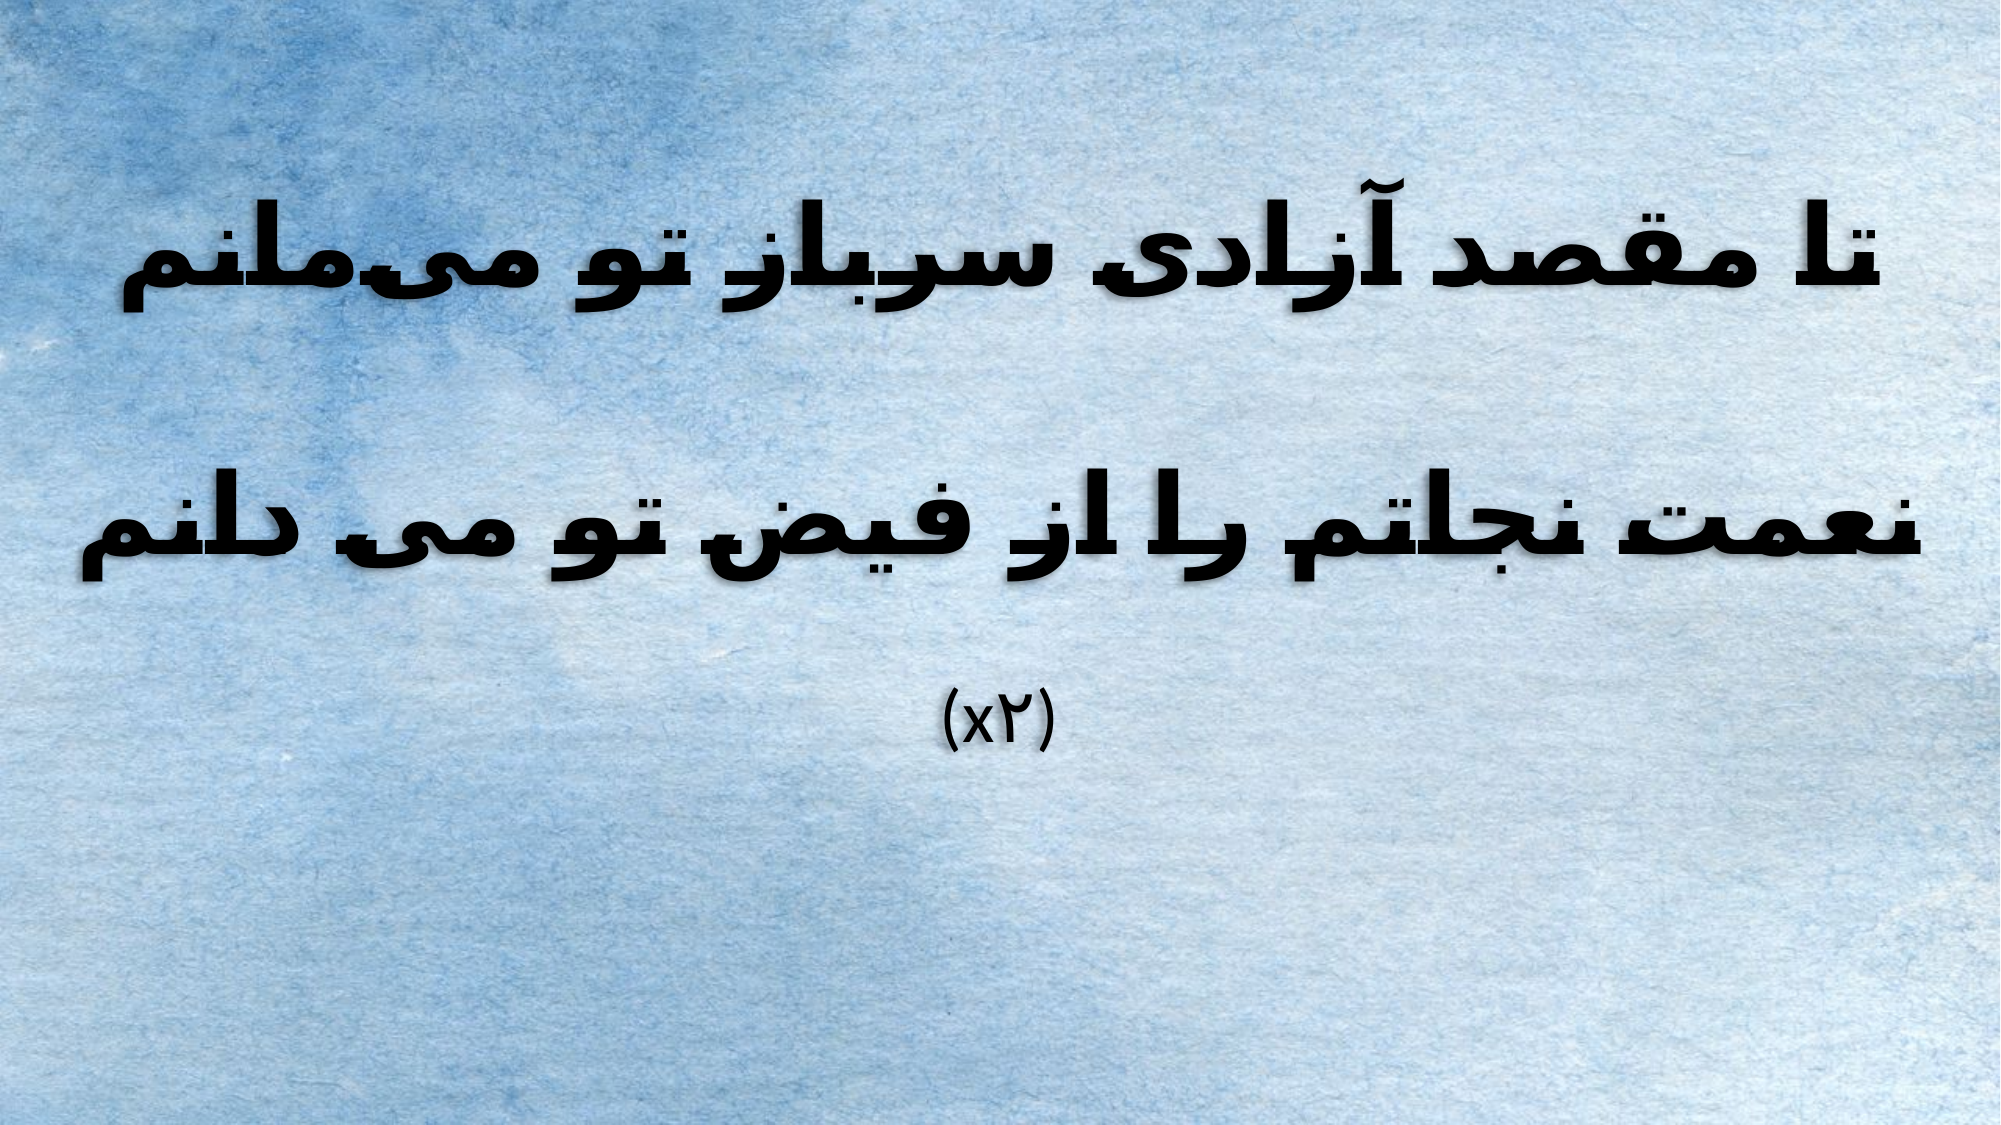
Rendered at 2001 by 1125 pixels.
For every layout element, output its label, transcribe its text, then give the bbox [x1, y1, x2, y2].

list تا مقصد آزادی سرباز تو می‌مانم نعمت نجاتم را از فیض تو می دانم (x۲) [0, 0, 2000, 1125]
